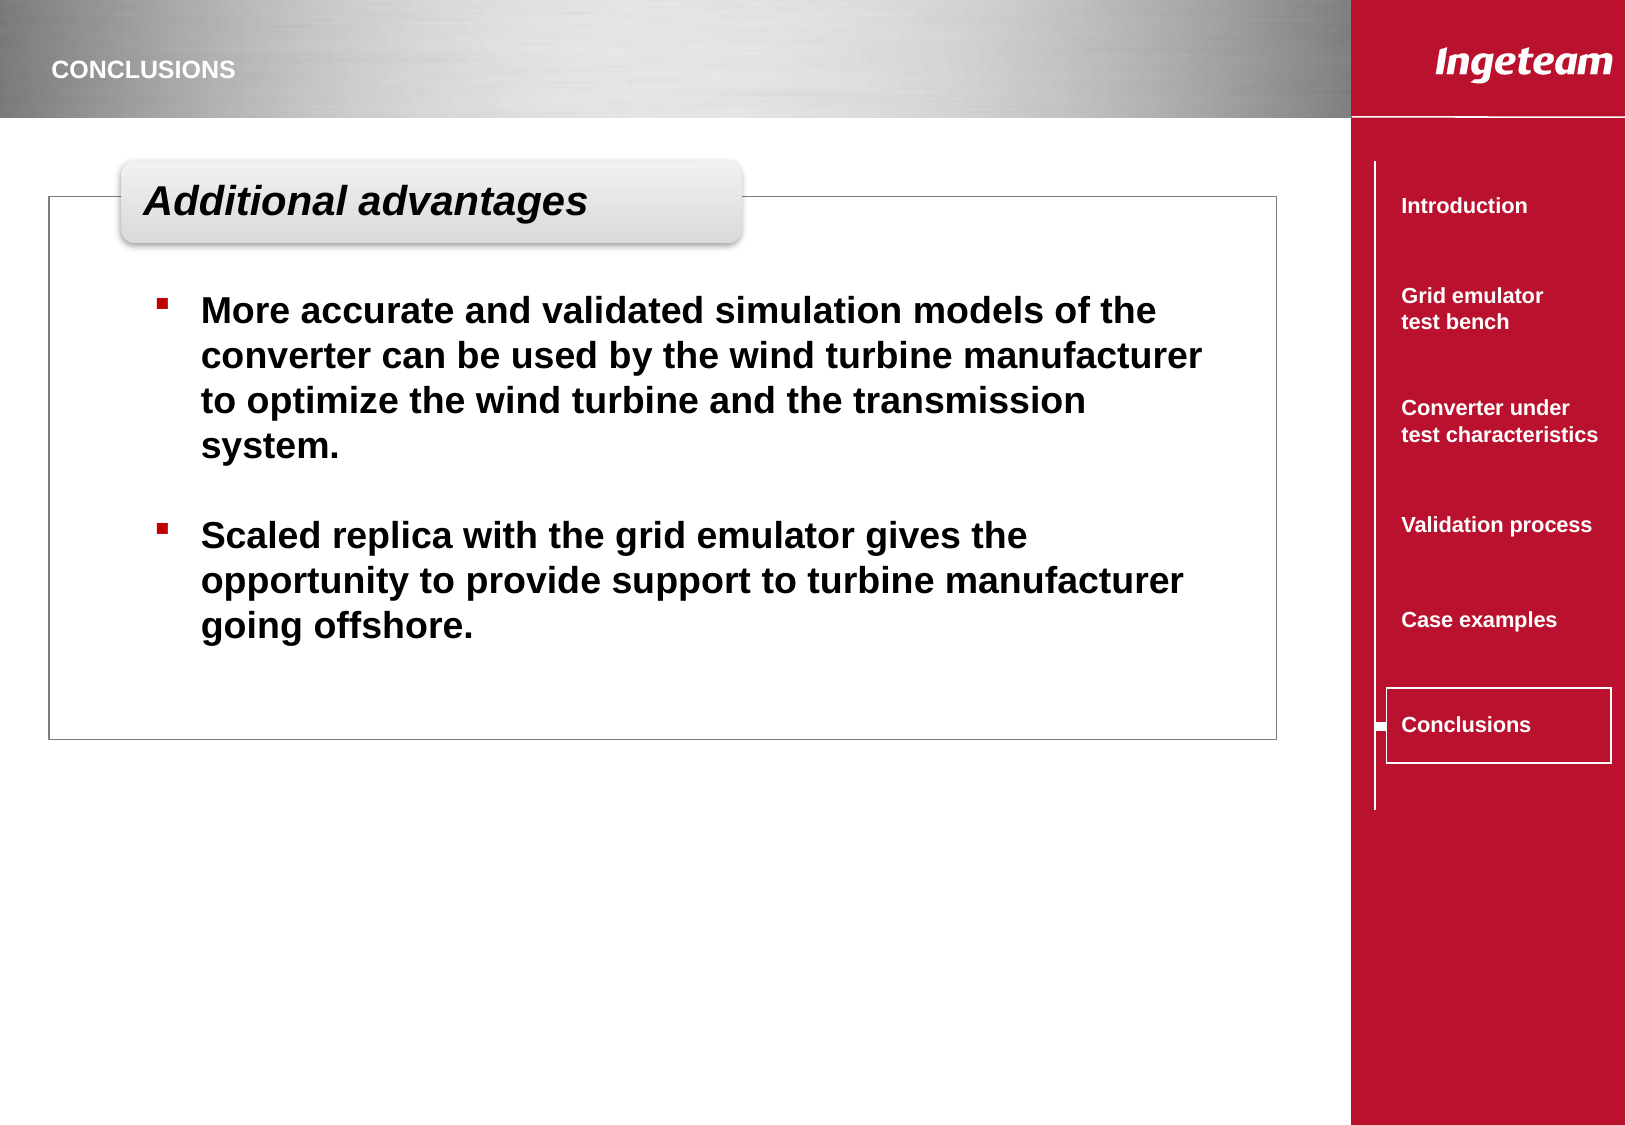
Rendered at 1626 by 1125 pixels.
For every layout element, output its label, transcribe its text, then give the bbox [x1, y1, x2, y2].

picture [0, 0, 1351, 118]
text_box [1374, 687, 1611, 764]
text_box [121, 160, 742, 244]
picture [1434, 46, 1613, 84]
text_box CONCLUSIONS [36, 53, 1263, 90]
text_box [0, 196, 1345, 740]
